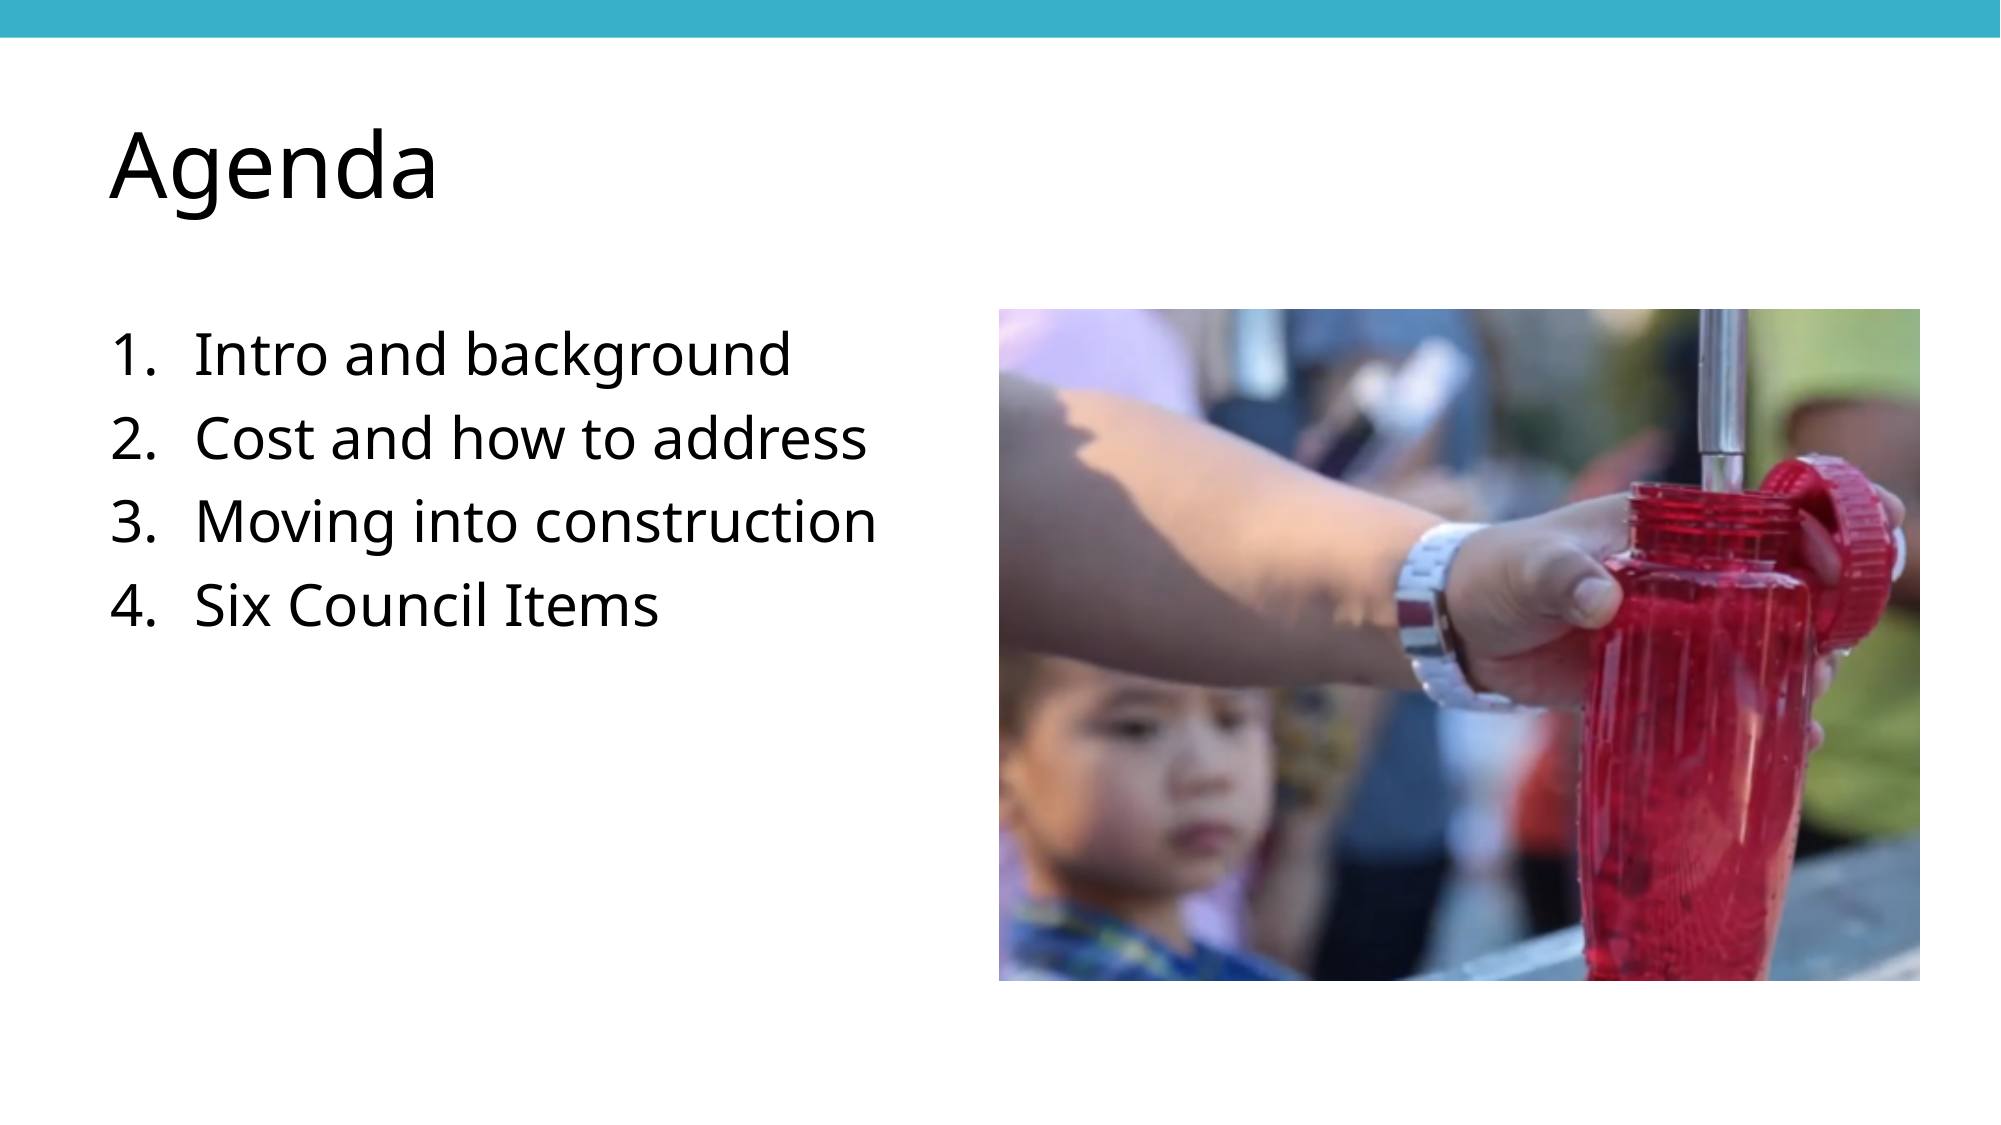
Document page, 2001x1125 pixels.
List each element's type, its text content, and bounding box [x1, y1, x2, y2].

title Agenda [94, 59, 1903, 278]
list Intro and background Cost and how to address Moving into construction Six Council Items [94, 317, 959, 974]
picture [999, 309, 1920, 981]
